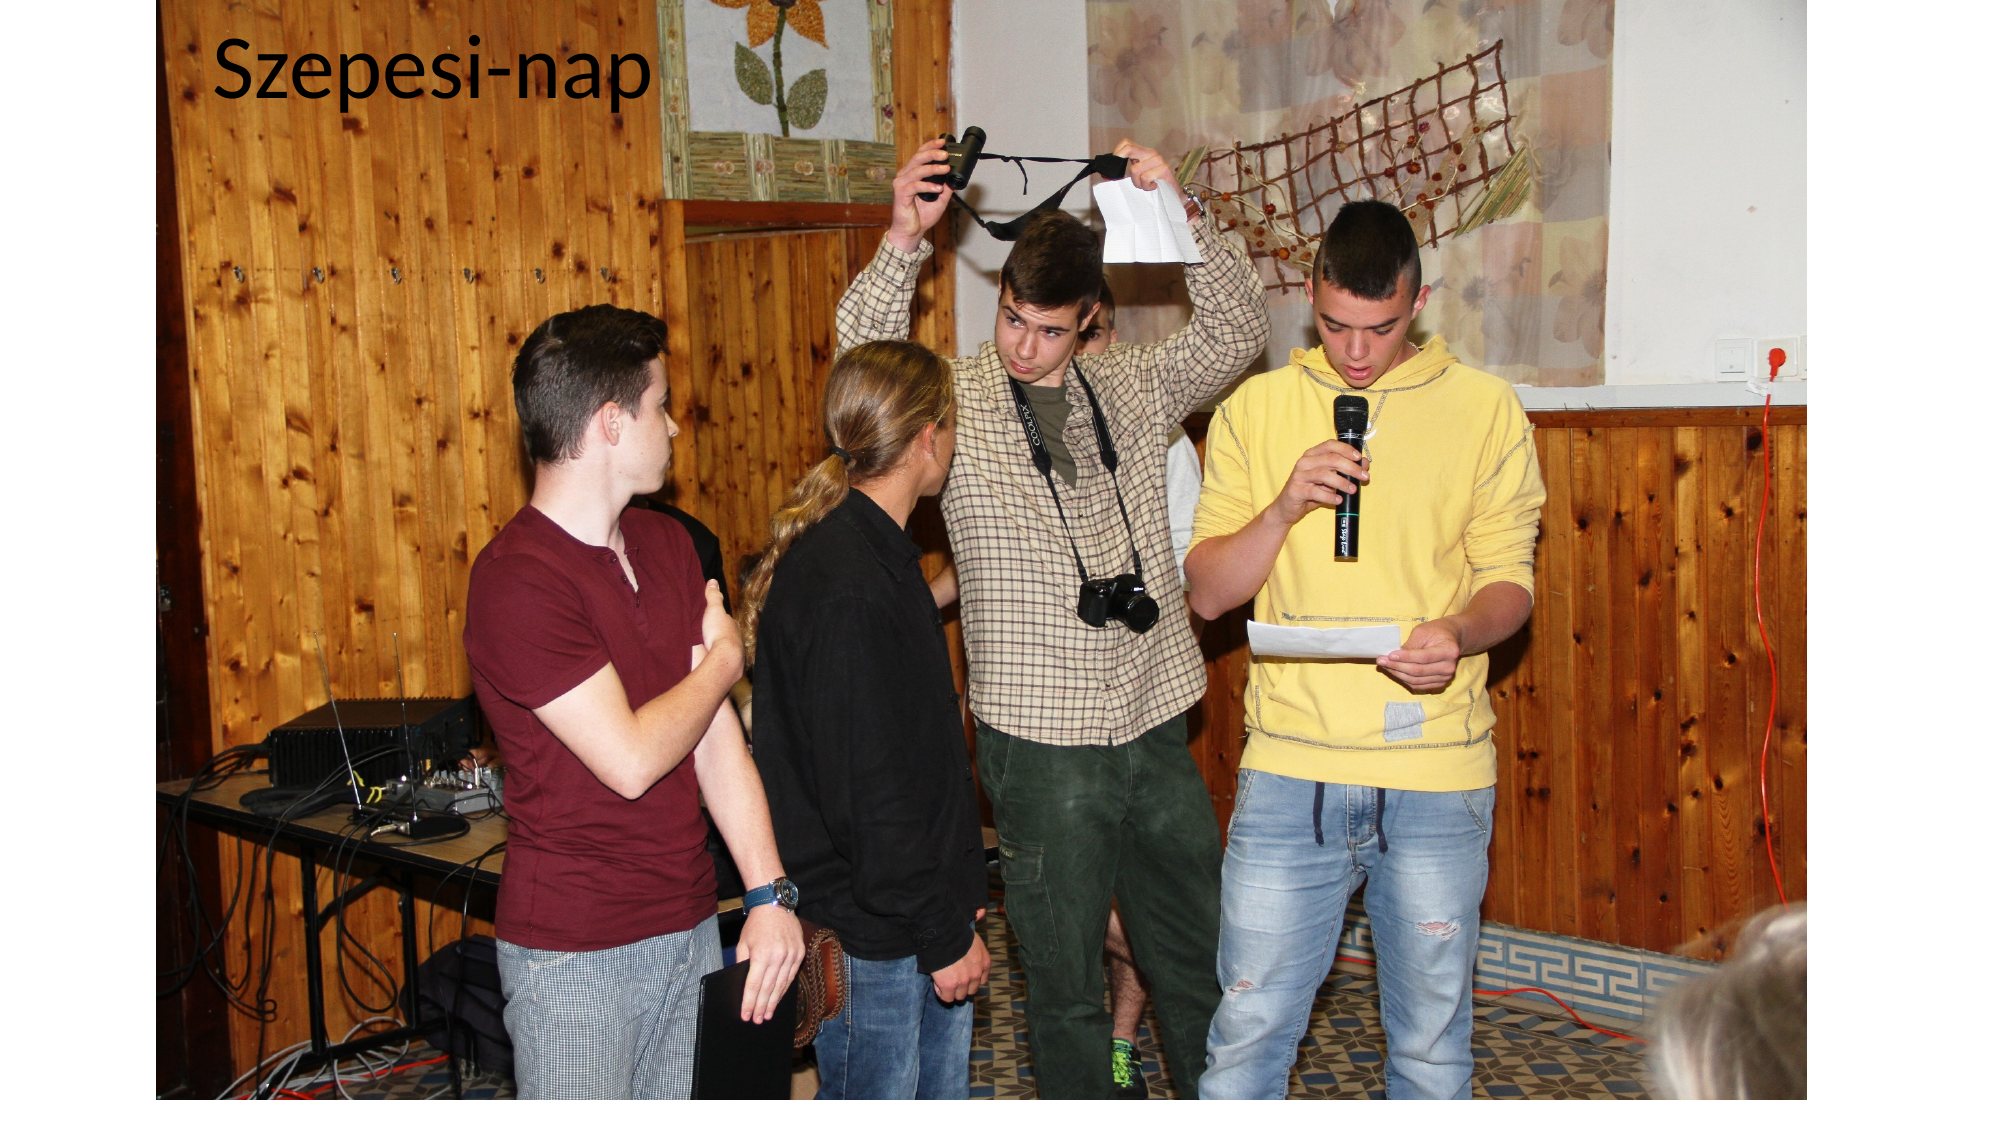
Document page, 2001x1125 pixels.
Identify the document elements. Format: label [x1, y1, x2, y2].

picture [156, 0, 1807, 1100]
